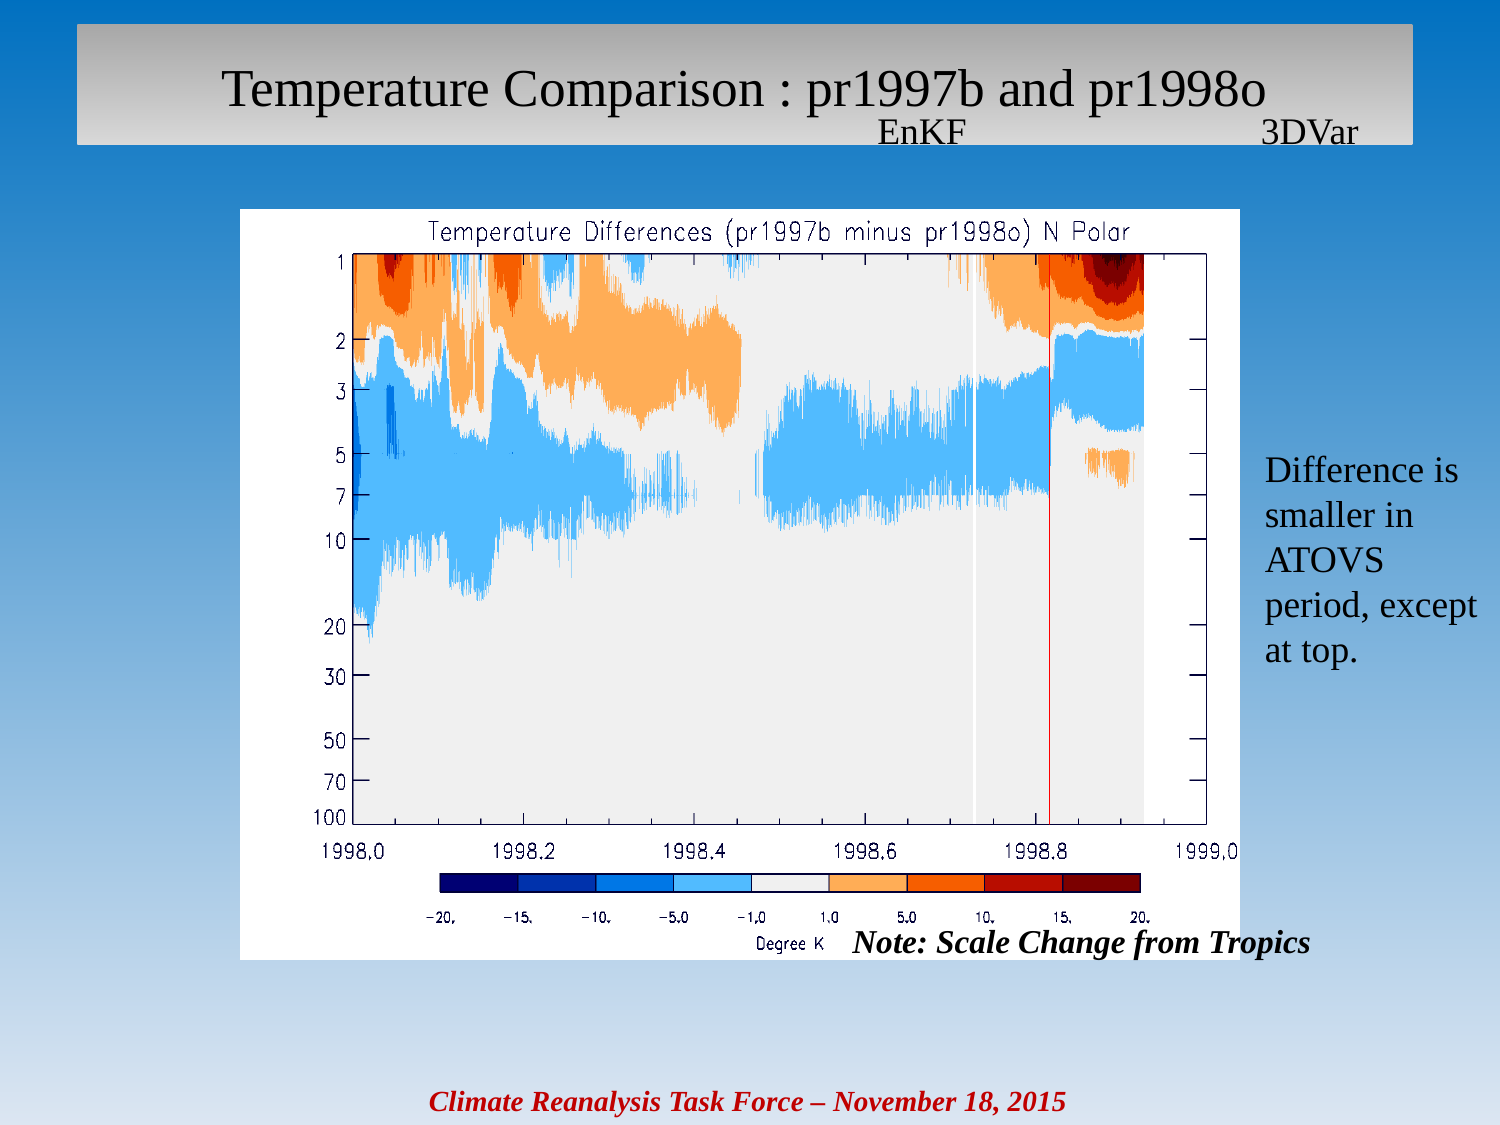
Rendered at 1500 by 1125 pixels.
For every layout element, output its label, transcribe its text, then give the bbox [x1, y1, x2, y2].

text_box Difference is smaller in ATOVS period, except at top. [1250, 437, 1500, 678]
text_box Temperature Comparison : pr1997b and pr1998o [77, 24, 1413, 145]
text_box Climate Reanalysis Task Force – November 18, 2015 [414, 1074, 1083, 1125]
text_box Note: Scale Change from Tropics [1240, 912, 1438, 968]
text_box EnKF 3DVar [862, 99, 1413, 160]
picture [239, 209, 1241, 961]
